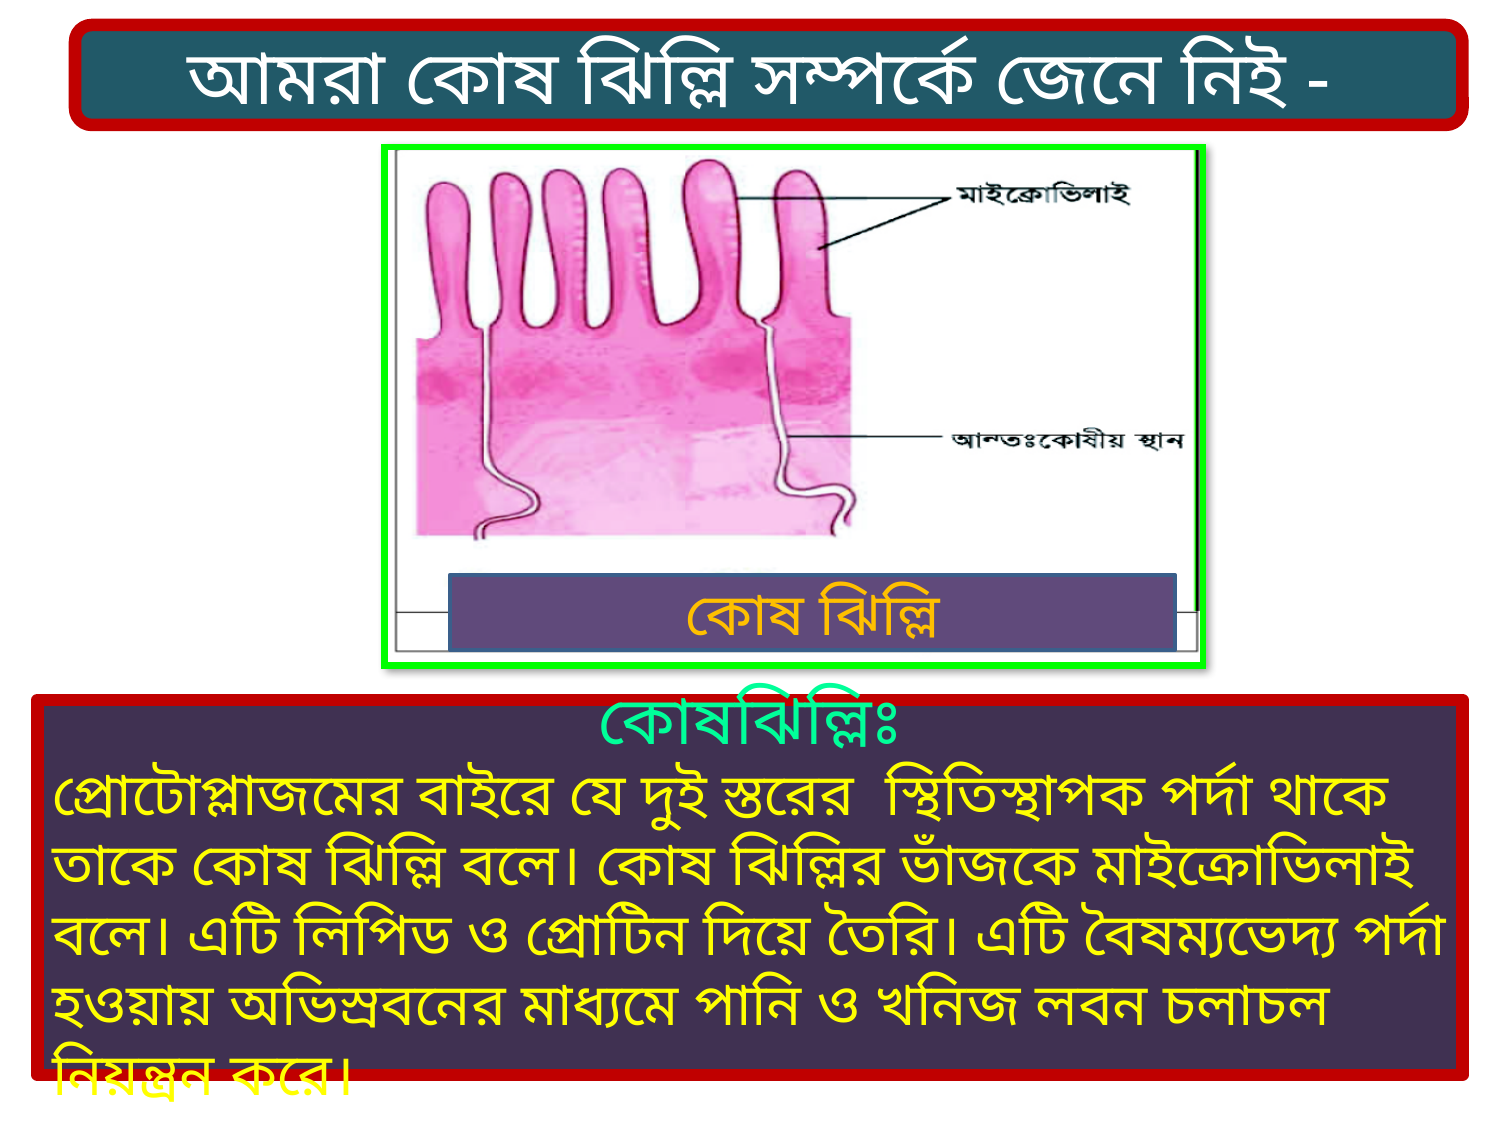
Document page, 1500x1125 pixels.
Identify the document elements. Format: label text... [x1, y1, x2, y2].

picture [387, 149, 1201, 663]
text_box আমরা কোষ ঝিল্লি সম্পর্কে জেনে নিই - [72, 22, 1465, 128]
text_box কোষঝিল্লিঃ প্রোটোপ্লাজমের বাইরে যে দুই স্তরের স্থিতিস্থাপক পর্দা থাকে তাকে কোষ ঝিল্লি বলে। কোষ ঝিল্লির ভাঁজকে মাইক্রোভিলাই বলে। এটি লিপিড ও প্রোটিন দিয়ে তৈরি। এটি বৈষম্যভেদ্য পর্দা হওয়ায় অভিস্রবনের মাধ্যমে পানি ও খনিজ লবন চলাচল নিয়ন্ত্রন করে। [35, 698, 1464, 1077]
